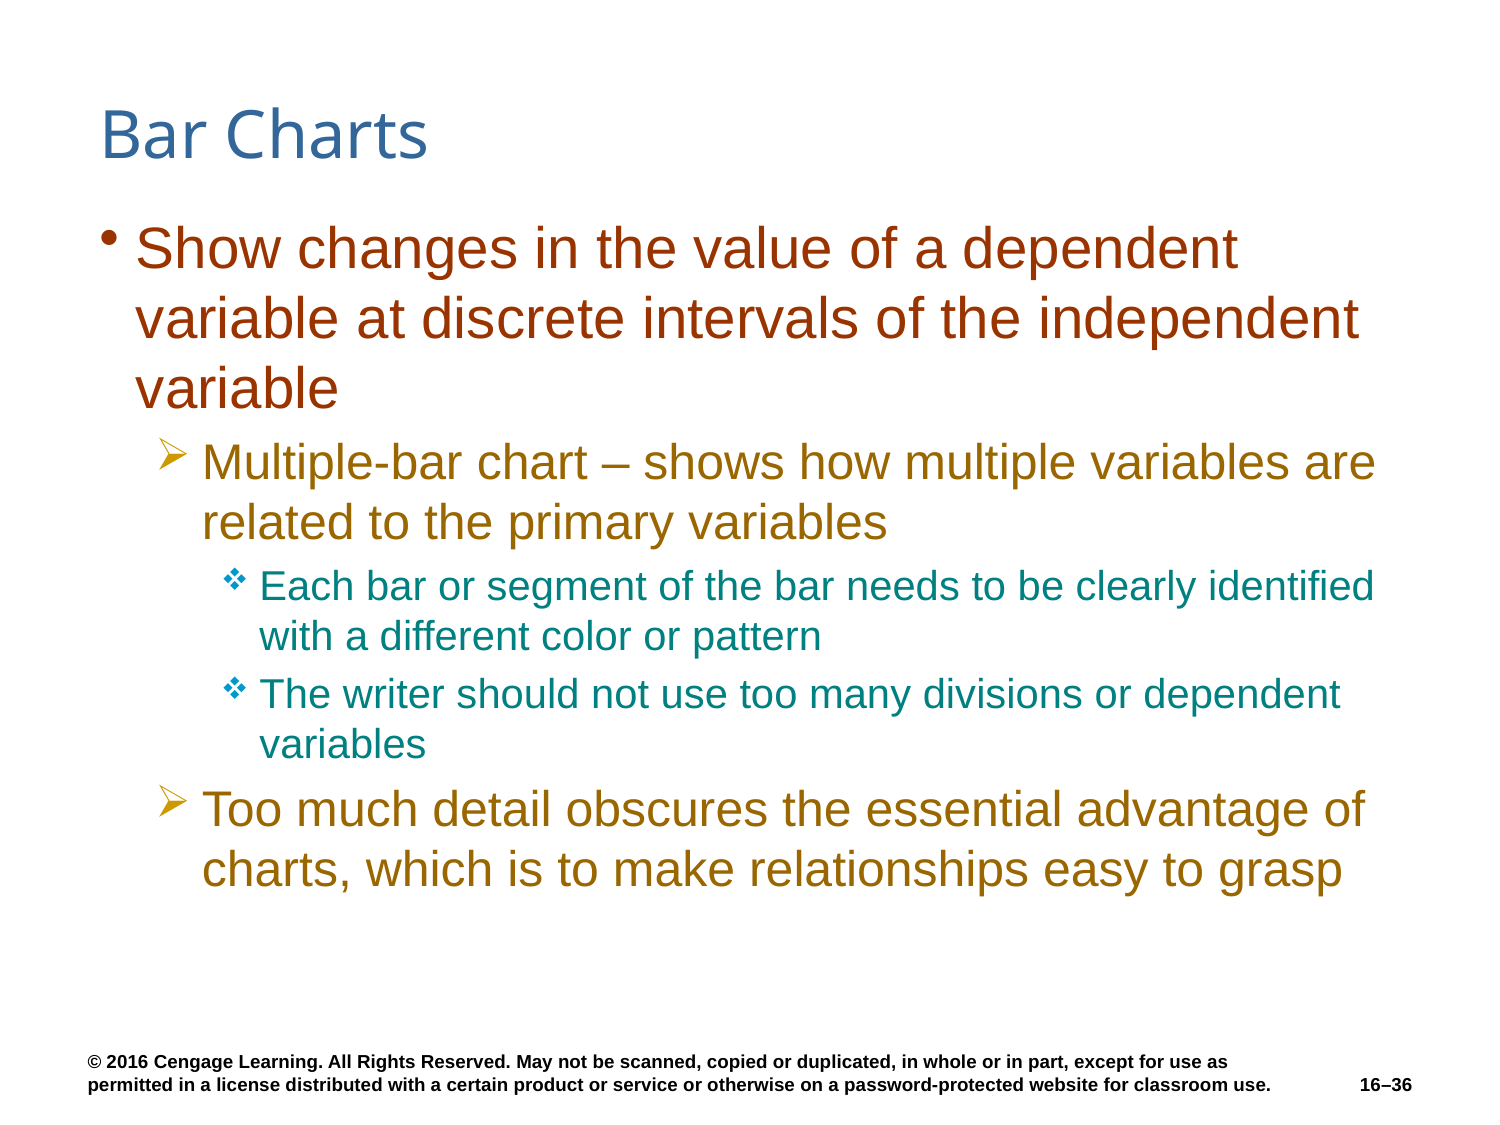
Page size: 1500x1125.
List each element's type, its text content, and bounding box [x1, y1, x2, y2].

title Bar Charts [84, 84, 1414, 140]
footer © 2016 Cengage Learning. All Rights Reserved. May not be scanned, copied or duplicated, in whole or in part, except for use as permitted in a license distributed with a certain product or service or otherwise on a password-protected website for classroom use. [87, 1057, 1050, 1103]
slide_number 16–36 [1050, 1042, 1413, 1103]
list Show changes in the value of a dependent variable at discrete intervals of the independent variable Multiple-bar chart – shows how multiple variables are related to the primary variables Each bar or segment of the bar needs to be clearly identified with a different color or pattern The writer should not use too many divisions or dependent variables Too much detail obscures the essential advantage of charts, which is to make relationships easy to grasp [84, 202, 1414, 1013]
